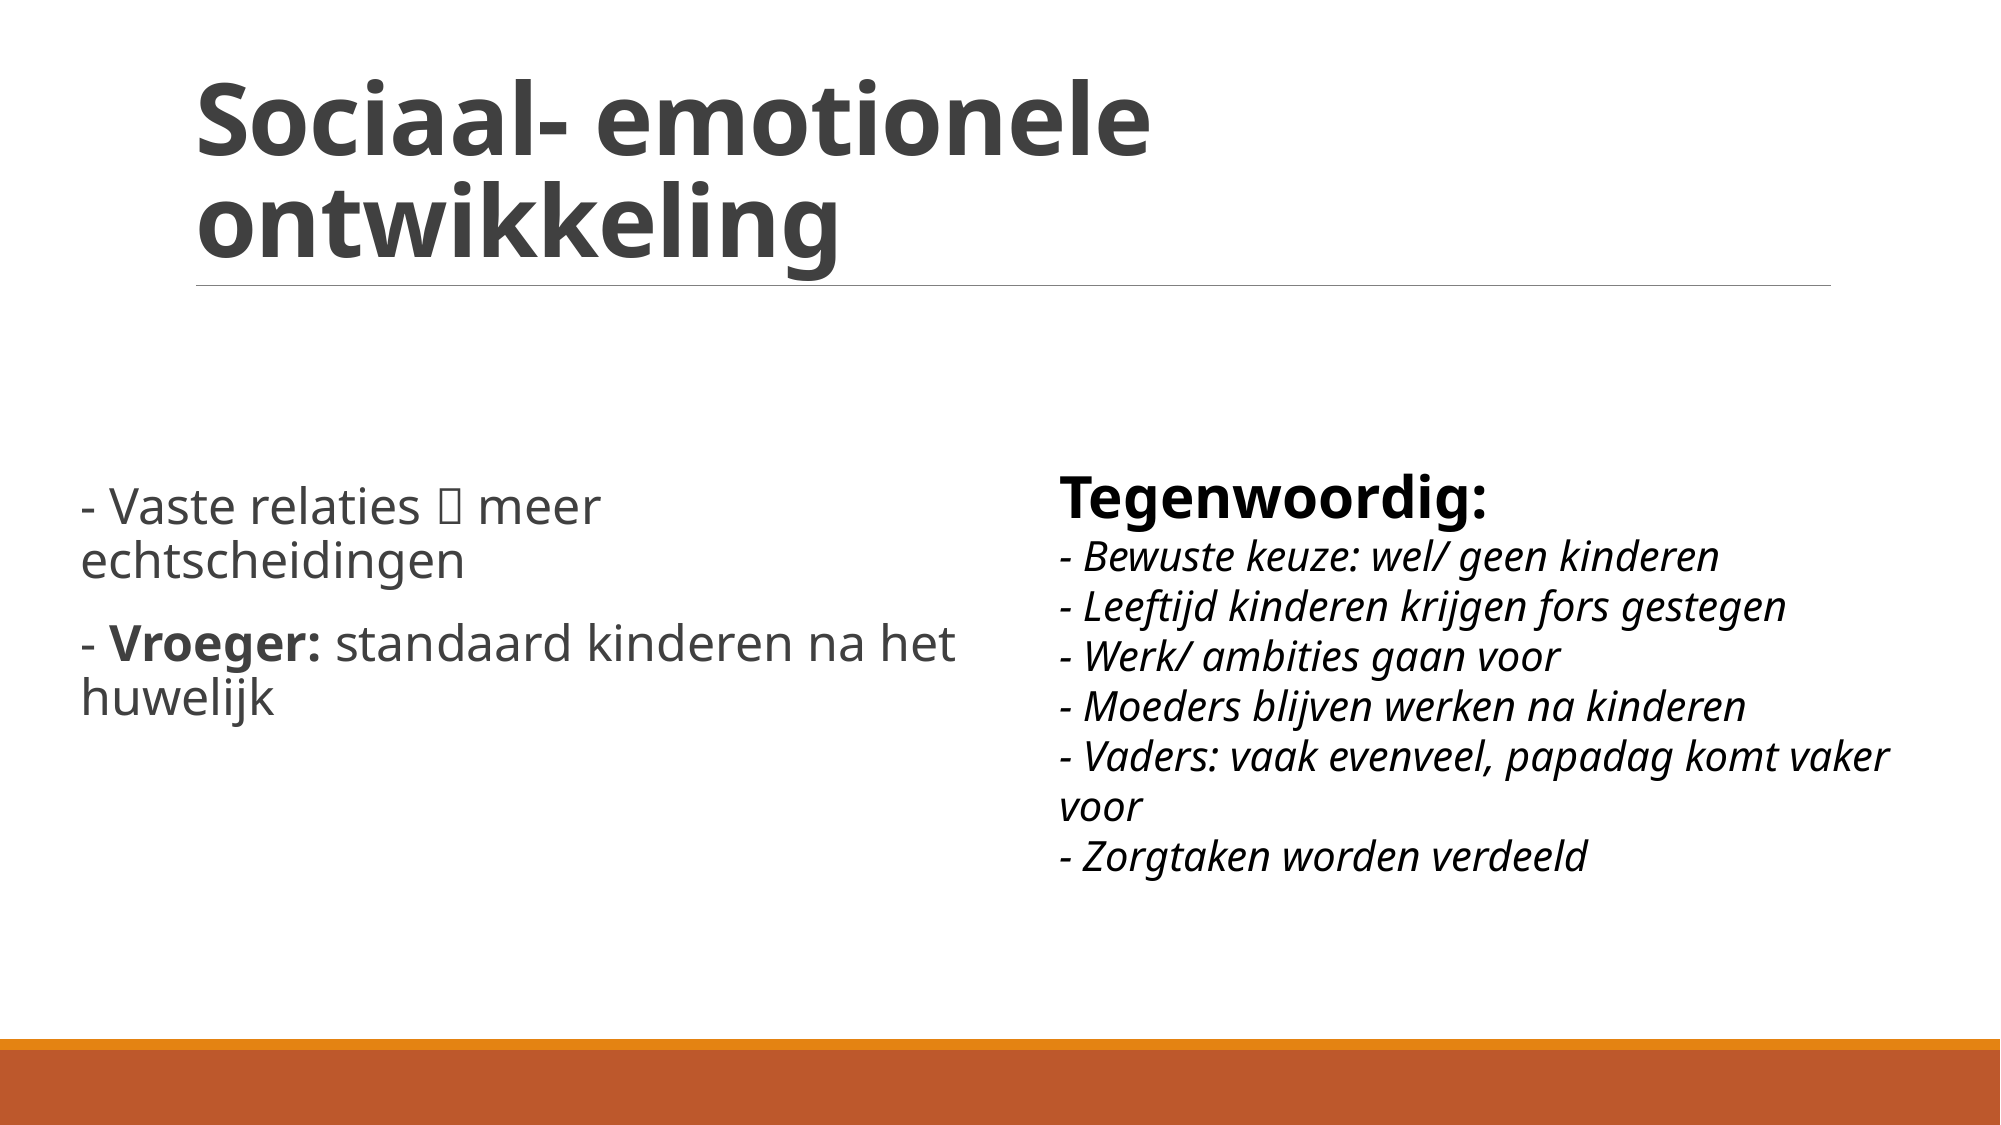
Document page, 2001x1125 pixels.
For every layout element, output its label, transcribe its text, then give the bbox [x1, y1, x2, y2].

title Sociaal- emotionele ontwikkeling [180, 47, 1830, 285]
list - Vaste relaties  meer echtscheidingen - Vroeger: standaard kinderen na het huwelijk [65, 384, 960, 881]
text_box Tegenwoordig: - Bewuste keuze: wel/ geen kinderen - Leeftijd kinderen krijgen fors gestegen - Werk/ ambities gaan voor - Moeders blijven werken na kinderen - Vaders: vaak evenveel, papadag komt vaker voor - Zorgtaken worden verdeeld [1044, 452, 1929, 888]
